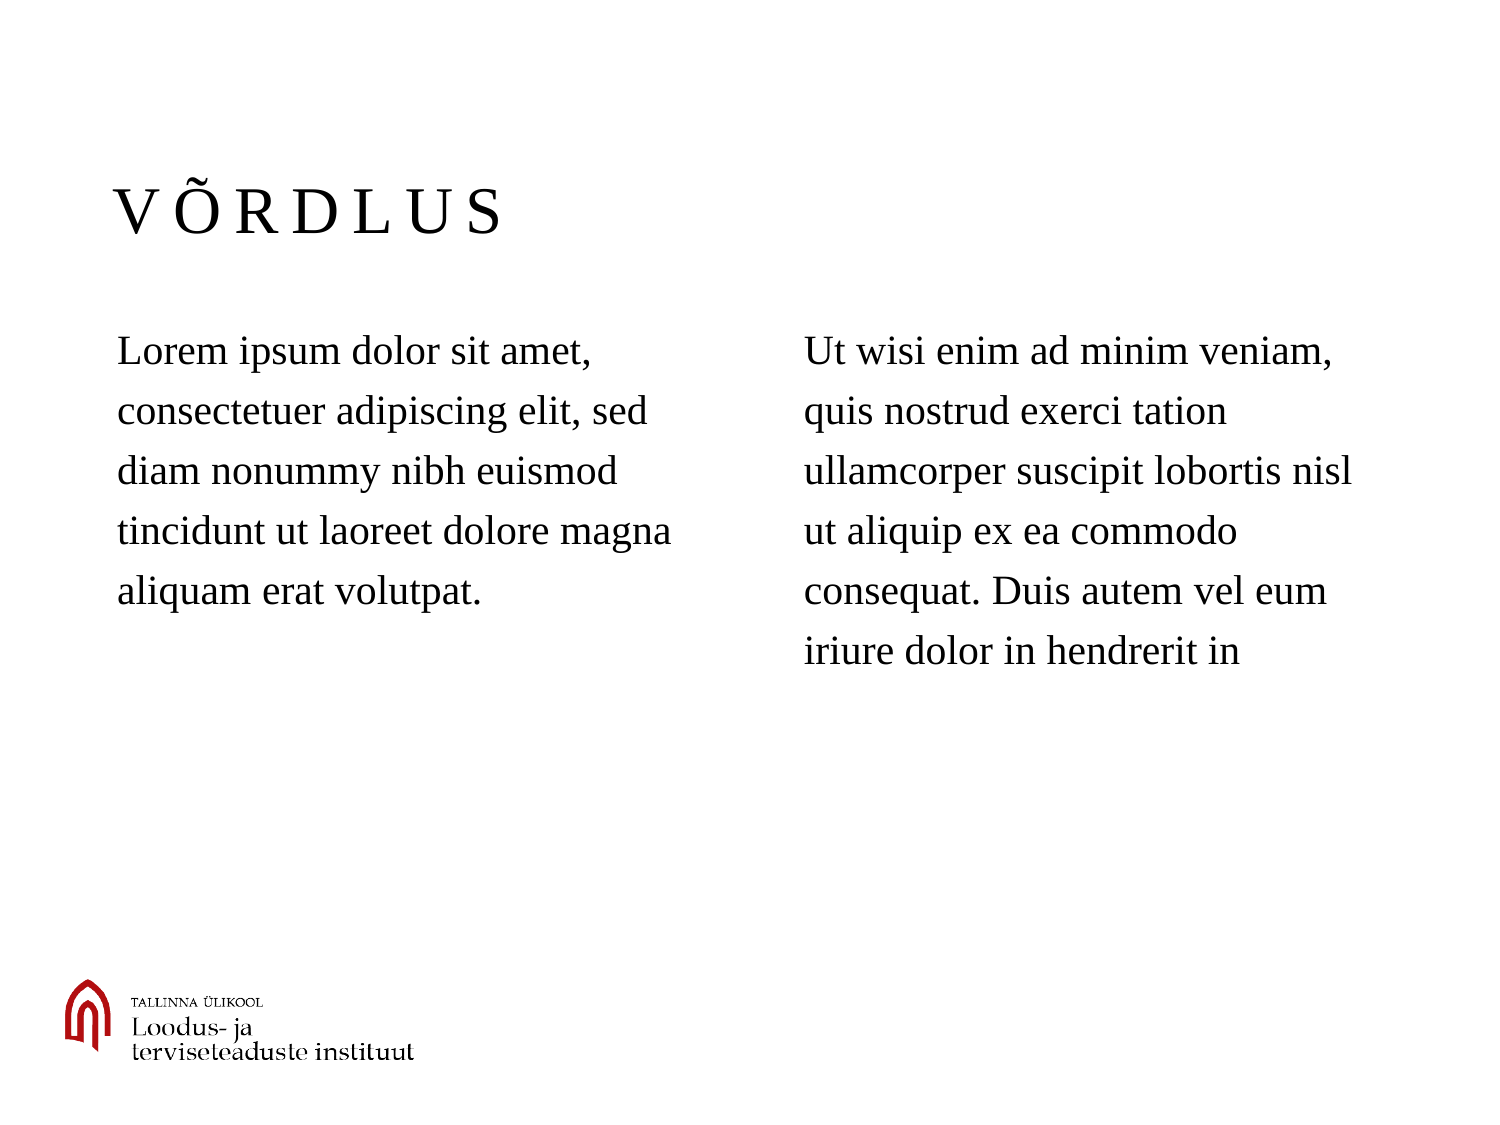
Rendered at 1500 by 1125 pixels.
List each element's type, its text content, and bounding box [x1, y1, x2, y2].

list Lorem ipsum dolor sit amet, consectetuer adipiscing elit, sed diam nonummy nibh euismod tincidunt ut laoreet dolore magna aliquam erat volutpat. [102, 304, 713, 947]
title võrdlus [97, 51, 1405, 255]
list Ut wisi enim ad minim veniam, quis nostrud exerci tation ullamcorper suscipit lobortis nisl ut aliquip ex ea commodo consequat. Duis autem vel eum iriure dolor in hendrerit in [789, 304, 1400, 947]
picture [24, 937, 455, 1122]
